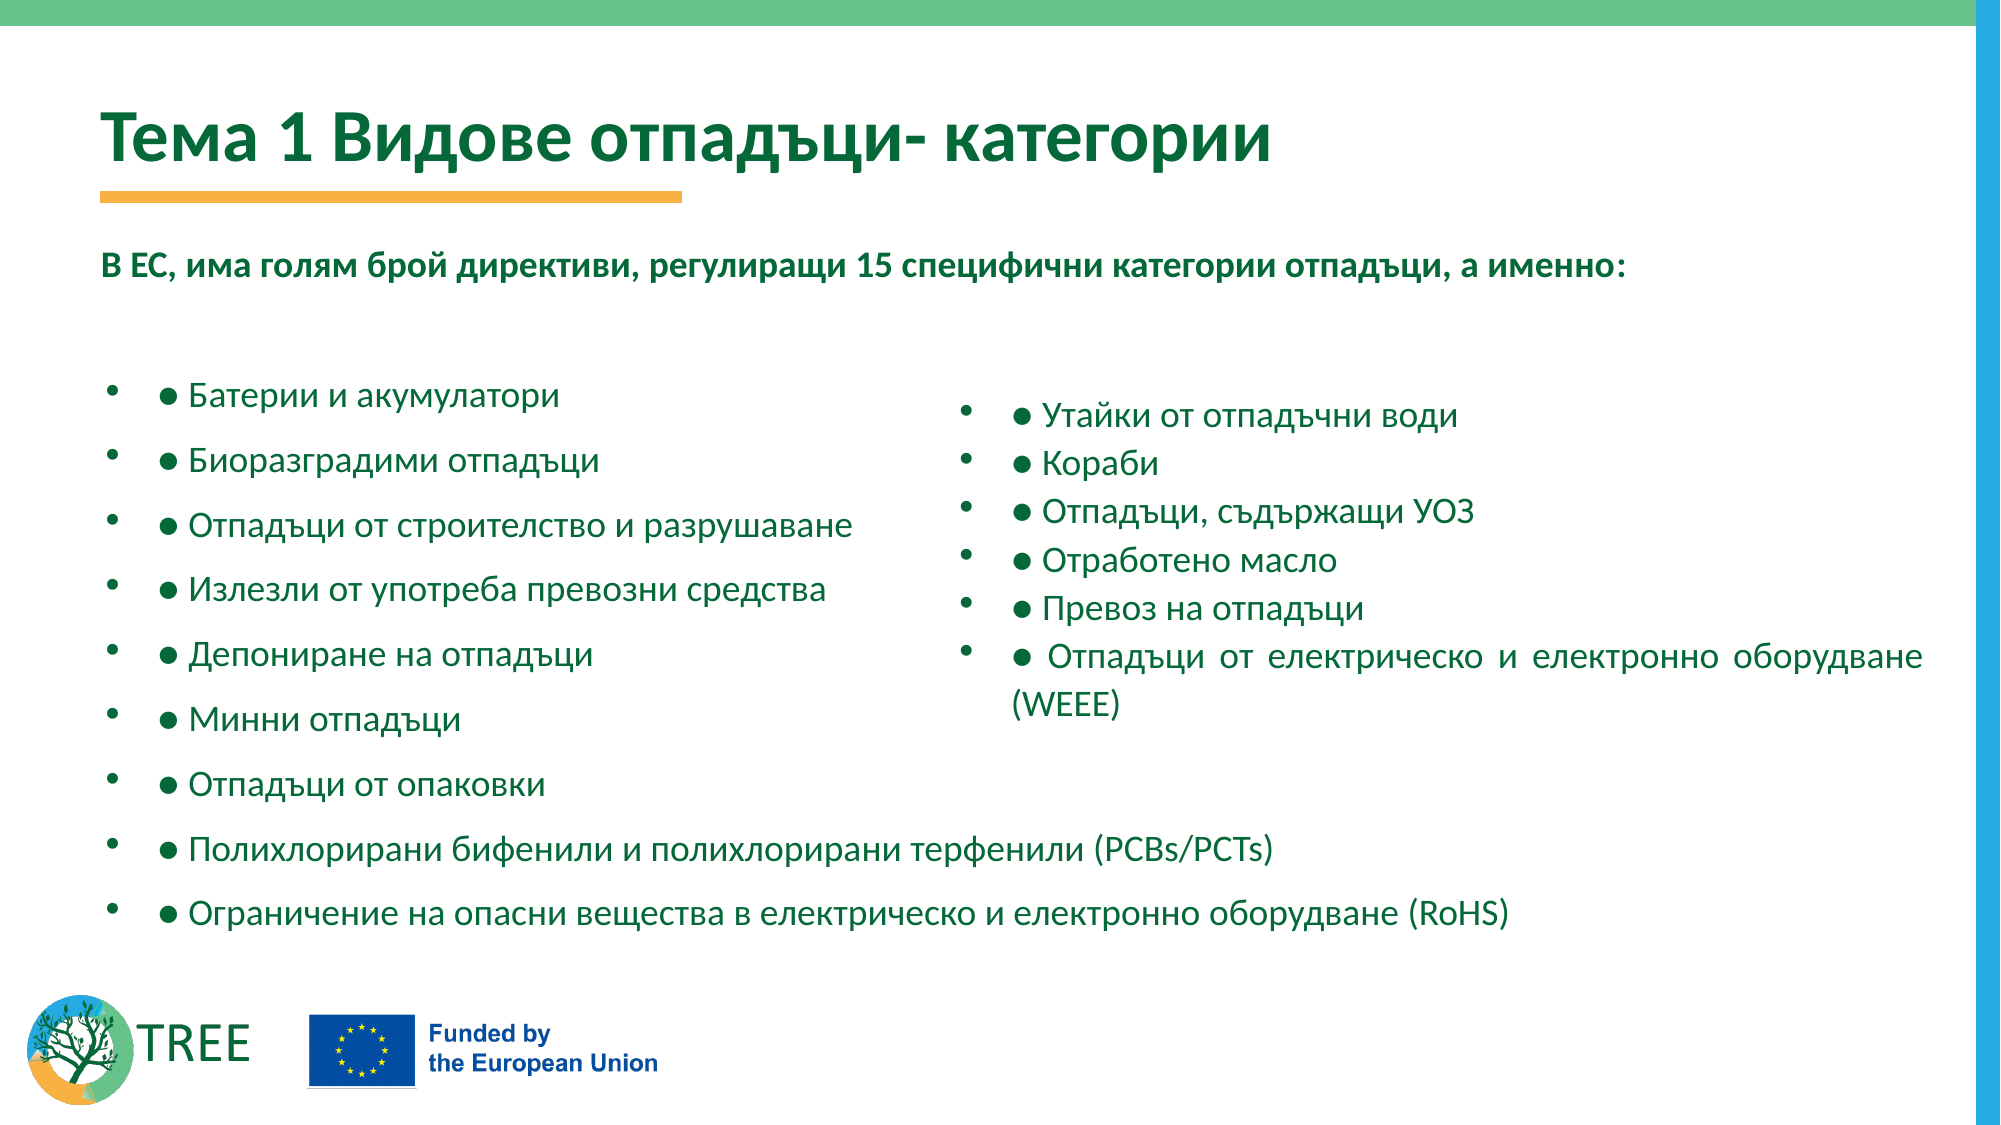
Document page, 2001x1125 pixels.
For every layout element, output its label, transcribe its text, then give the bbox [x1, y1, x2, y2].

picture [26, 995, 249, 1106]
text_box Тема 1 Видове отпадъци- категории [85, 78, 1606, 184]
text_box В ЕС, има голям брой директиви, регулиращи 15 специфични категории отпадъци, а именно: ● Батерии и акумулатори ● Биоразградими отпадъци ● Отпадъци от строителство и разрушаване ● Излезли от употреба превозни средства ● Депониране на отпадъци ● Минни отпадъци ● Отпадъци от опаковки ● Полихлорирани бифенили и полихлорирани терфенили (PCBs/PCTs) ● Ограничение на опасни вещества в електрическо и електронно оборудване (RoHS) [85, 229, 1732, 1006]
text_box [0, 0, 1976, 25]
picture [304, 1010, 684, 1091]
text_box ● Утайки от отпадъчни води ● Кораби ● Отпадъци, съдържащи УОЗ ● Отработено масло ● Превоз на отпадъци ● Отпадъци от електрическо и електронно оборудване (WEEE) [939, 379, 1940, 732]
text_box [100, 192, 681, 203]
text_box [1976, 0, 2000, 1125]
